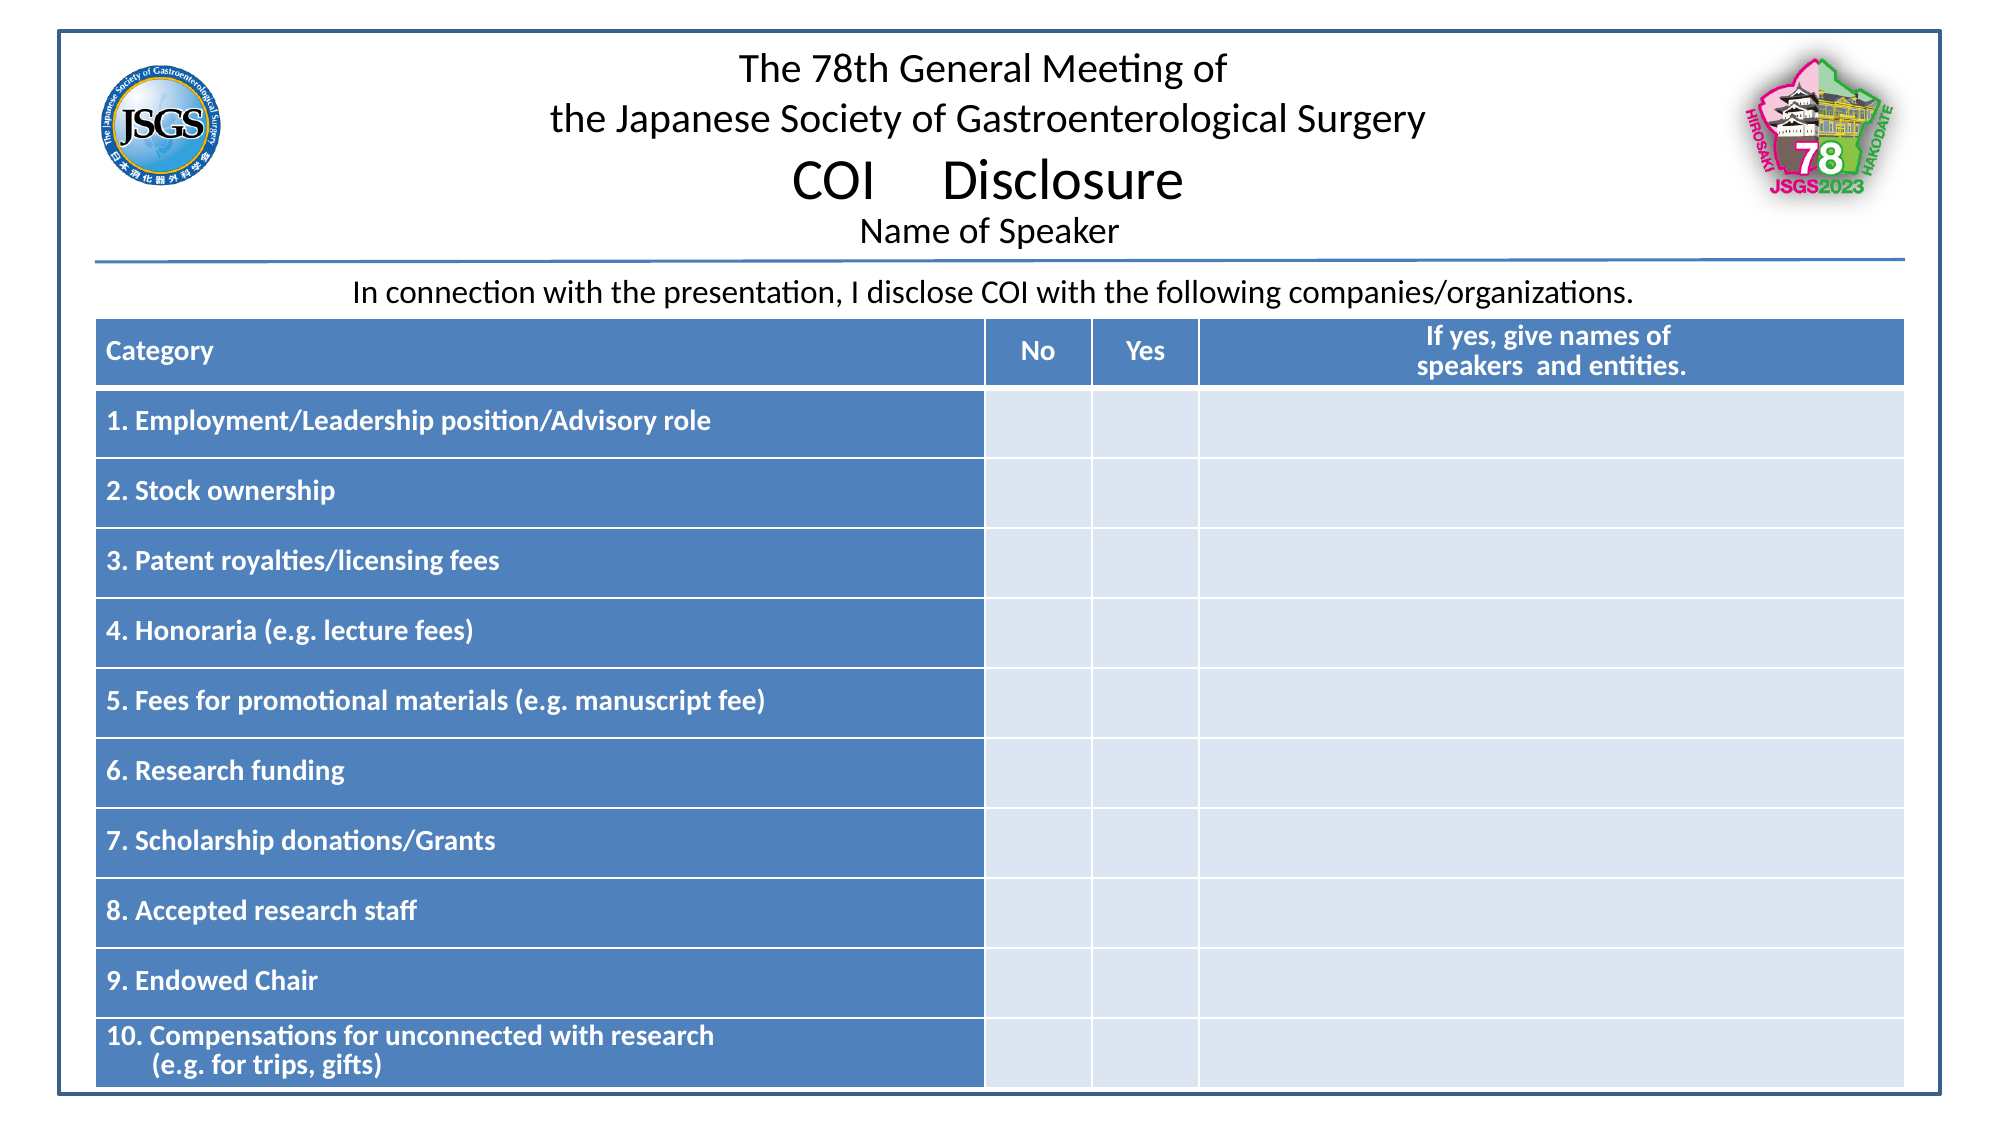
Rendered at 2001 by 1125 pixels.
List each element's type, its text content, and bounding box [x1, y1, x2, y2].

table_cell 7. Scholarship donations/Grants [96, 809, 984, 877]
table_cell [986, 391, 1091, 457]
picture [94, 53, 226, 197]
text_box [94, 259, 1906, 263]
table_cell [1200, 669, 1904, 737]
table_header No [986, 319, 1091, 385]
table_cell [1200, 879, 1904, 947]
table_cell [986, 879, 1091, 947]
table_cell [1093, 809, 1198, 877]
table_cell [1200, 599, 1904, 667]
table_cell [986, 599, 1091, 667]
table_cell [986, 459, 1091, 527]
table_cell 3. Patent royalties/licensing fees [96, 529, 984, 597]
table_cell [1200, 459, 1904, 527]
table_cell [1200, 1019, 1904, 1087]
table_cell 1. Employment/Leadership position/Advisory role [96, 391, 984, 457]
table_cell [1093, 739, 1198, 807]
text_box [57, 29, 1942, 1096]
table_cell [1200, 391, 1904, 457]
table_cell [1093, 669, 1198, 737]
table_cell [1093, 879, 1198, 947]
table_cell [1200, 529, 1904, 597]
table_cell [1093, 949, 1198, 1017]
table_cell [986, 739, 1091, 807]
table_cell 6. Research funding [96, 739, 984, 807]
table_cell 10. Compensations for unconnected with research (e.g. for trips, gifts) [96, 1019, 984, 1087]
table_cell [1093, 391, 1198, 457]
table_cell 9. Endowed Chair [96, 949, 984, 1017]
table_cell [986, 529, 1091, 597]
table_cell [1200, 949, 1904, 1017]
table_cell [1093, 1019, 1198, 1087]
table_cell [1093, 529, 1198, 597]
table_cell [986, 949, 1091, 1017]
table_cell 4. Honoraria (e.g. lecture fees) [96, 599, 984, 667]
table_header If yes, give names of speakers and entities. [1200, 319, 1904, 385]
table_header Category [96, 319, 984, 385]
table_cell 2. Stock ownership [96, 459, 984, 527]
table_cell 8. Accepted research staff [96, 879, 984, 947]
table_header Yes [1093, 319, 1198, 385]
table_cell [1200, 739, 1904, 807]
table_cell [986, 669, 1091, 737]
table_cell [986, 1019, 1091, 1087]
table_cell [1093, 599, 1198, 667]
table_cell [1200, 809, 1904, 877]
table_cell [986, 809, 1091, 877]
table_cell 5. Fees for promotional materials (e.g. manuscript fee) [96, 669, 984, 737]
picture [1708, 20, 1930, 230]
table_cell [1093, 459, 1198, 527]
